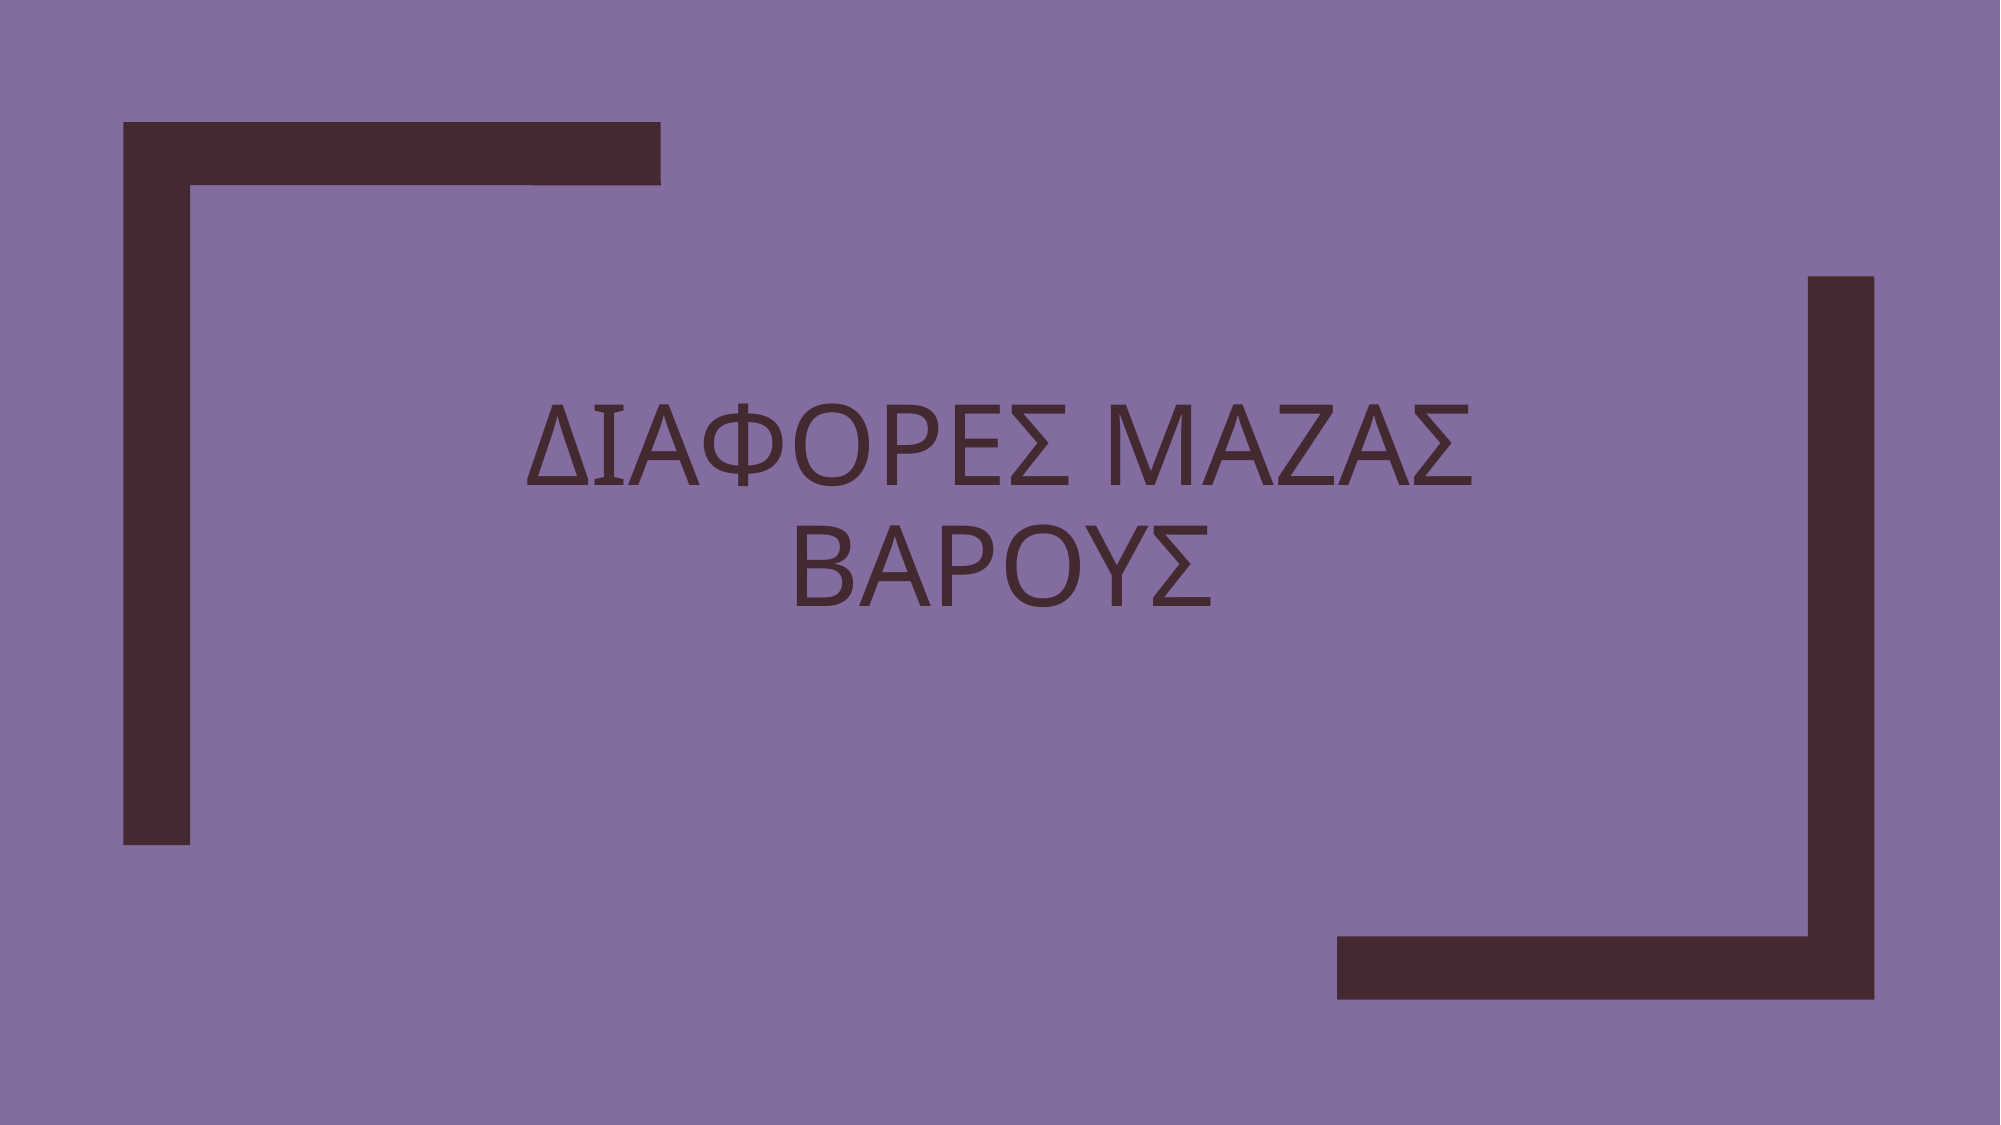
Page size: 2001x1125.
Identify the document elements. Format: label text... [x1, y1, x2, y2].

title Διαφορεσ μαζασ βαρουσ [314, 293, 1686, 638]
